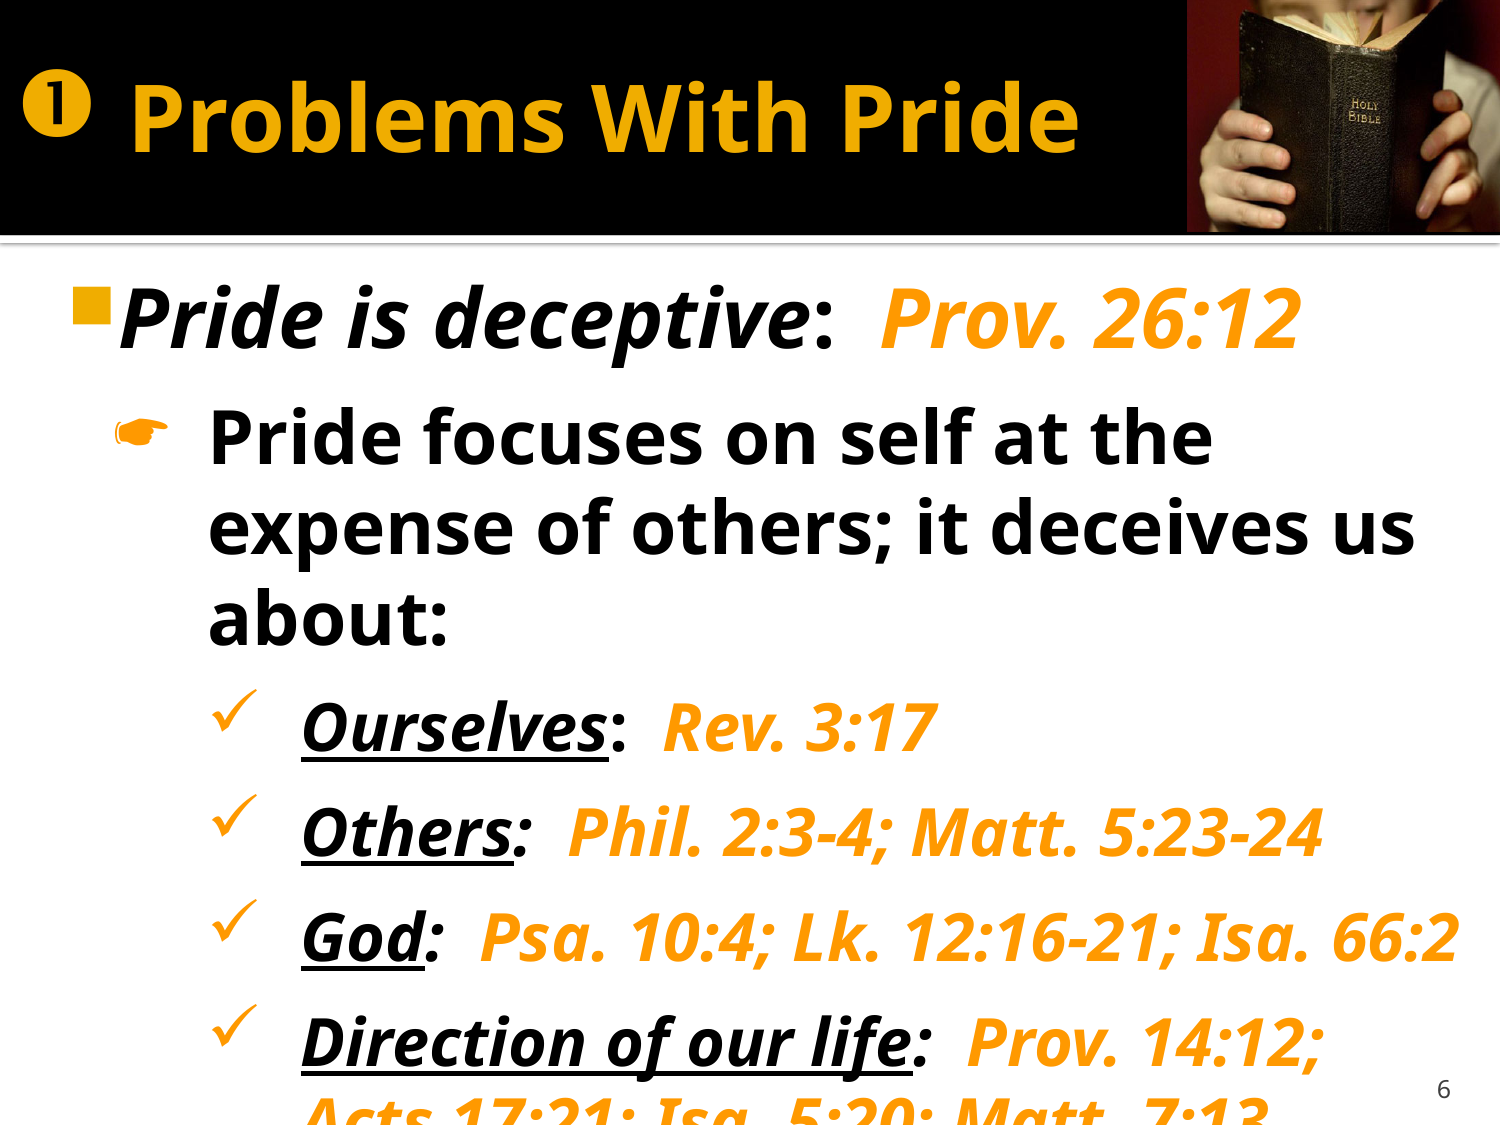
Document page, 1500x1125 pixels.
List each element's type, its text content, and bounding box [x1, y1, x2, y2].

list Pride is deceptive: Prov. 26:12 Pride focuses on self at the expense of others; it deceives us about: Ourselves: Rev. 3:17 Others: Phil. 2:3-4; Matt. 5:23-24 God: Psa. 10:4; Lk. 12:16-21; Isa. 66:2 Direction of our life: Prov. 14:12; Acts 17:21; Isa. 5:20; Matt. 7:13 [37, 249, 1488, 1108]
title Problems With Pride [0, 0, 1175, 231]
slide_number 6 [1345, 1062, 1467, 1108]
picture [1187, 0, 1500, 232]
